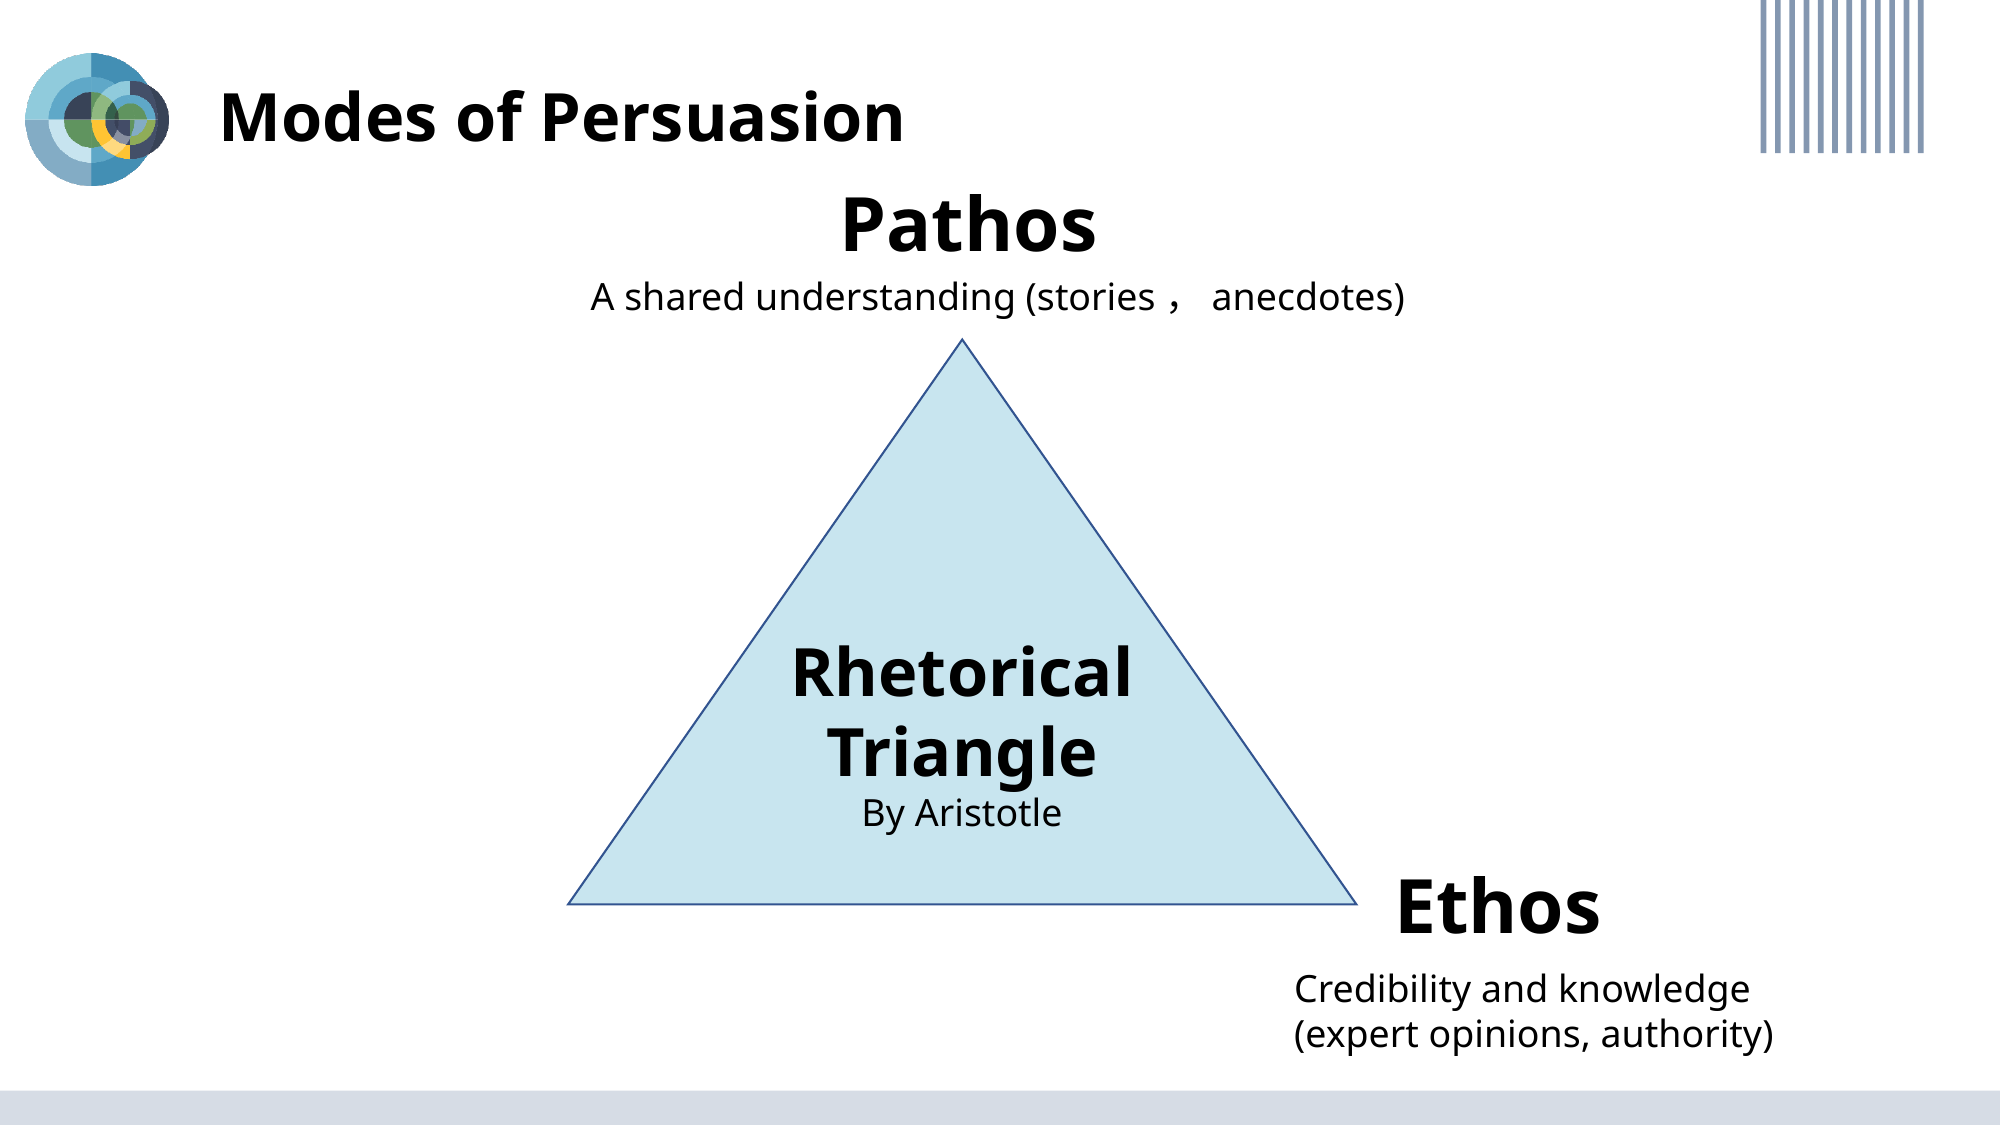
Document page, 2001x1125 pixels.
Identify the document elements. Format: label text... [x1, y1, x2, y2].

picture [25, 53, 169, 186]
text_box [1760, 0, 1924, 154]
text_box Pathos [825, 169, 1140, 265]
text_box Credibility and knowledge (expert opinions, authority) [1279, 957, 1818, 1063]
text_box A shared understanding (stories，anecdotes) [575, 265, 1446, 326]
text_box Rhetorical Triangle By Aristotle [737, 621, 1188, 842]
text_box [0, 1090, 2000, 1125]
text_box Modes of Persuasion [204, 67, 1074, 163]
text_box [764, 337, 1160, 621]
text_box [566, 660, 1359, 906]
text_box Ethos [1379, 851, 1694, 957]
